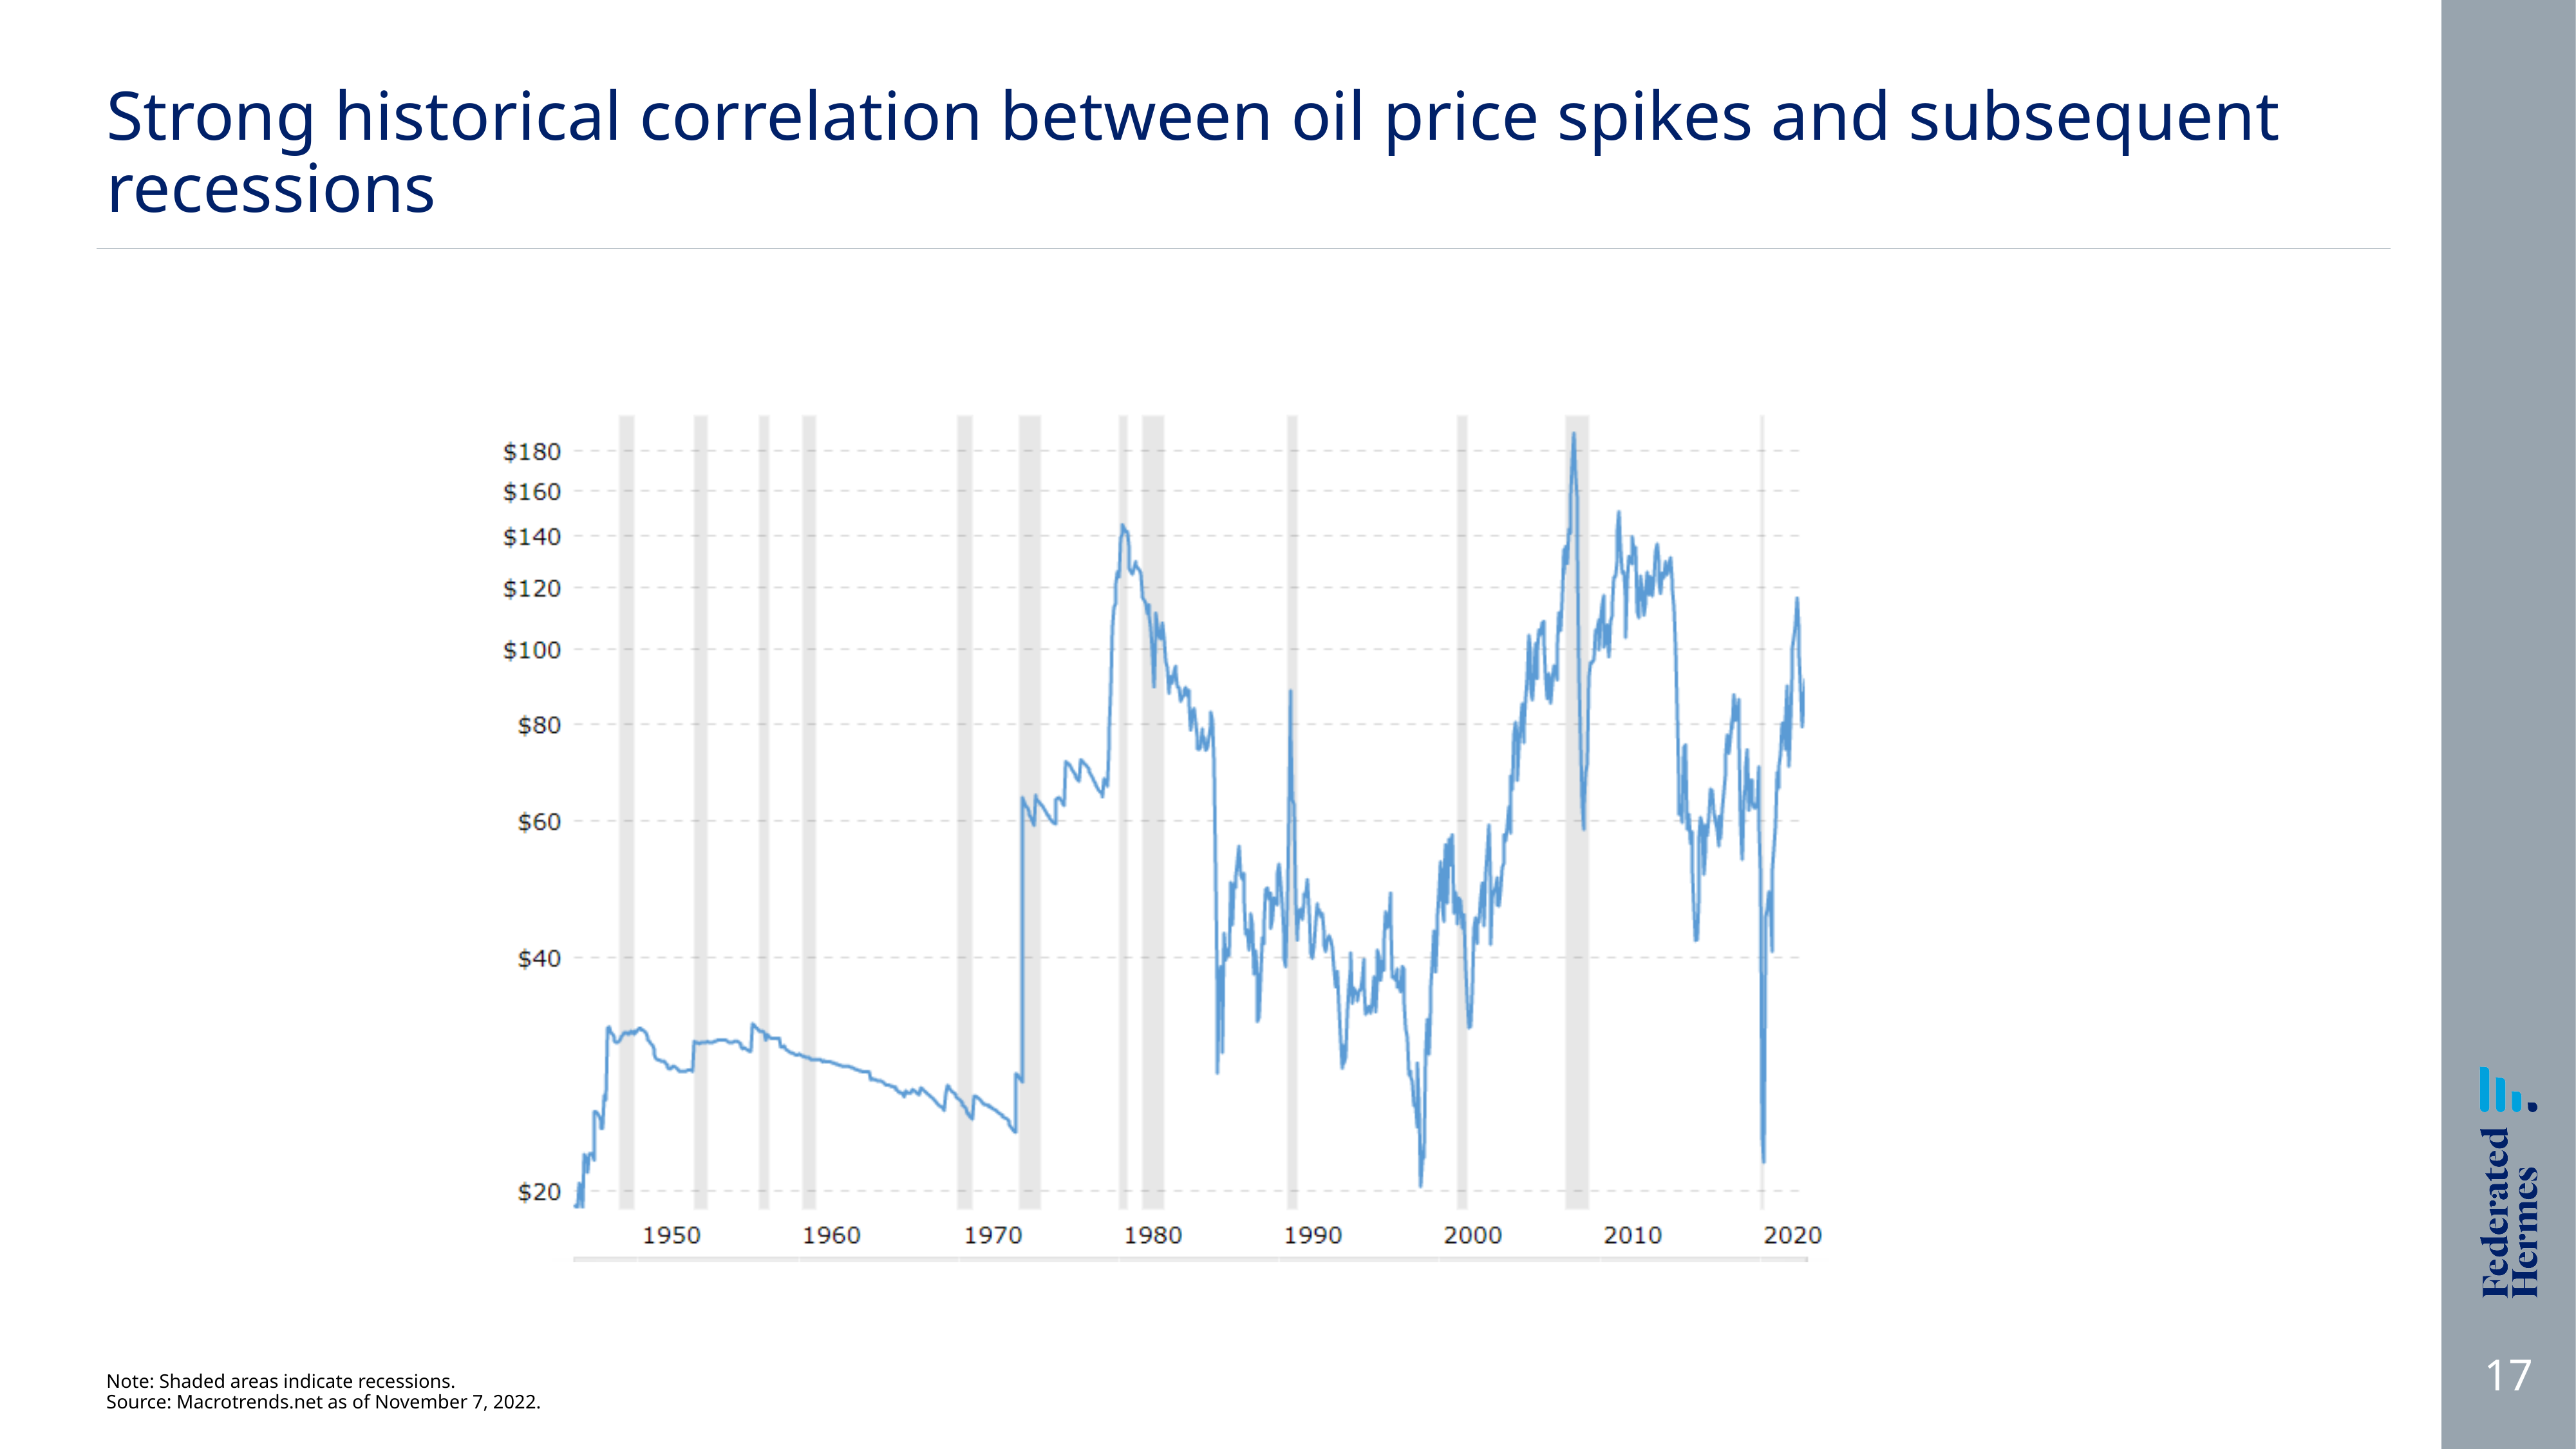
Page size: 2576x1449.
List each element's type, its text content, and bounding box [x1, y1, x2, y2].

title Strong historical correlation between oil price spikes and subsequent recessions [97, 77, 2391, 178]
list Note: Shaded areas indicate recessions. Source: Macrotrends.net as of November 7, 2022. [97, 1191, 2029, 1417]
picture [2480, 1067, 2537, 1298]
picture [442, 395, 1865, 1262]
